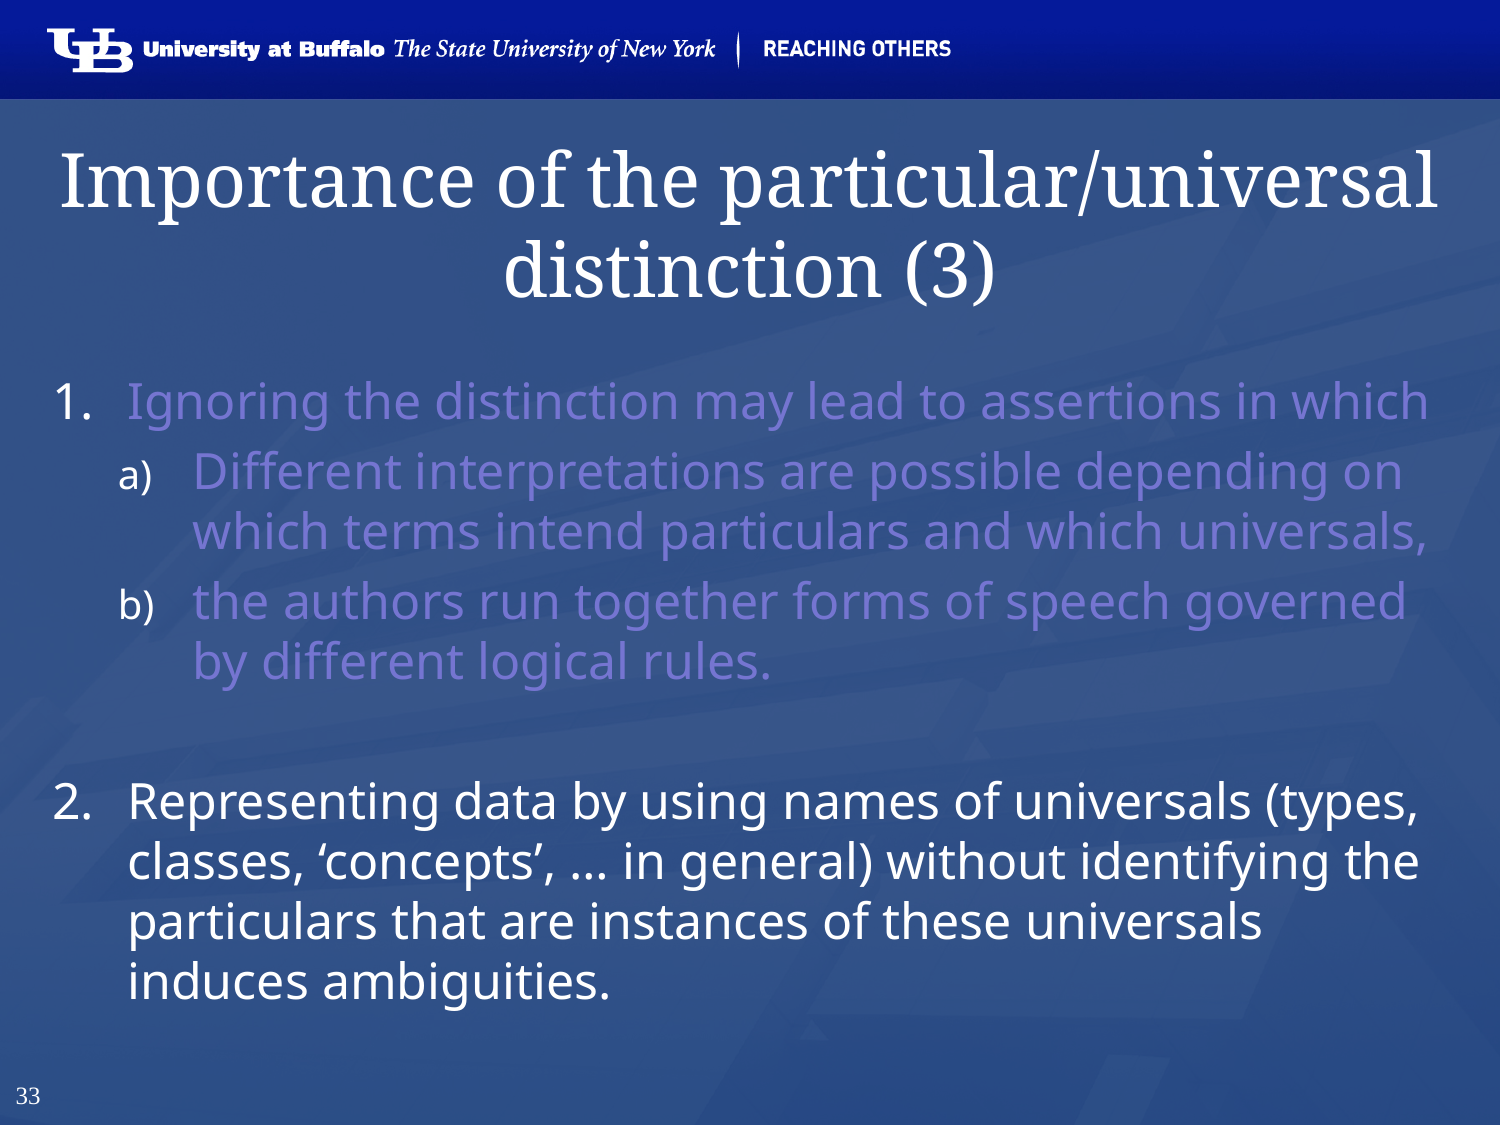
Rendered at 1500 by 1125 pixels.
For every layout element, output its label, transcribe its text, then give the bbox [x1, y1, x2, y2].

picture [0, 0, 1500, 99]
title Importance of the particular/universal distinction (3) [37, 125, 1463, 250]
list Ignoring the distinction may lead to assertions in which Different interpretations are possible depending on which terms intend particulars and which universals, the authors run together forms of speech governed by different logical rules. Representing data by using names of universals (types, classes, ‘concepts’, … in general) without identifying the particulars that are instances of these universals induces ambiguities. [37, 362, 1463, 1088]
slide_number 33 [0, 1064, 75, 1125]
